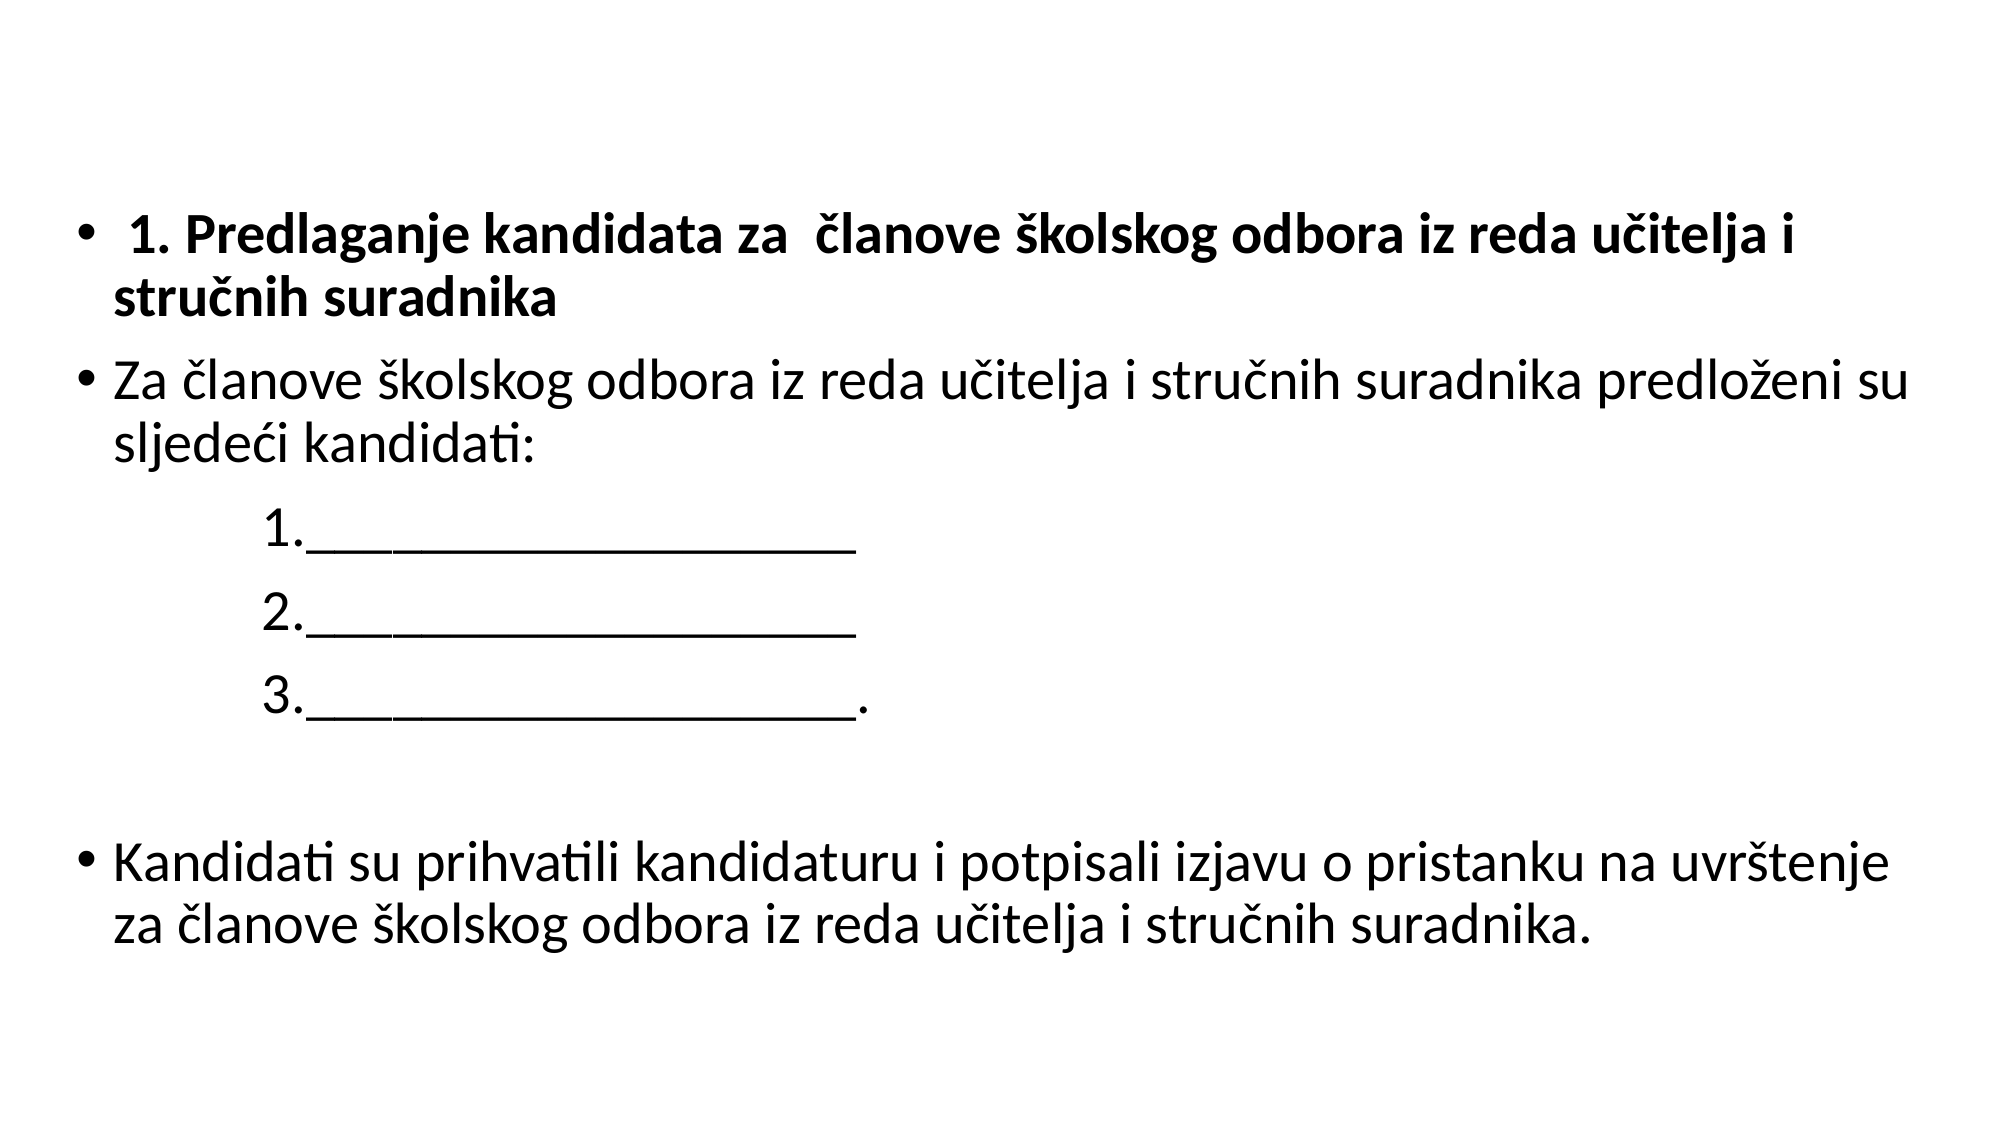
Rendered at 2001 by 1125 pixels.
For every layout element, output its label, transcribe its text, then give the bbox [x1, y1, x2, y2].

list 1. Predlaganje kandidata za članove školskog odbora iz reda učitelja i stručnih suradnika Za članove školskog odbora iz reda učitelja i stručnih suradnika predloženi su sljedeći kandidati: 1.___________________ 2.___________________ 3.___________________. Kandidati su prihvatili kandidaturu i potpisali izjavu o pristanku na uvrštenje za članove školskog odbora iz reda učitelja i stručnih suradnika. [61, 195, 1937, 1014]
